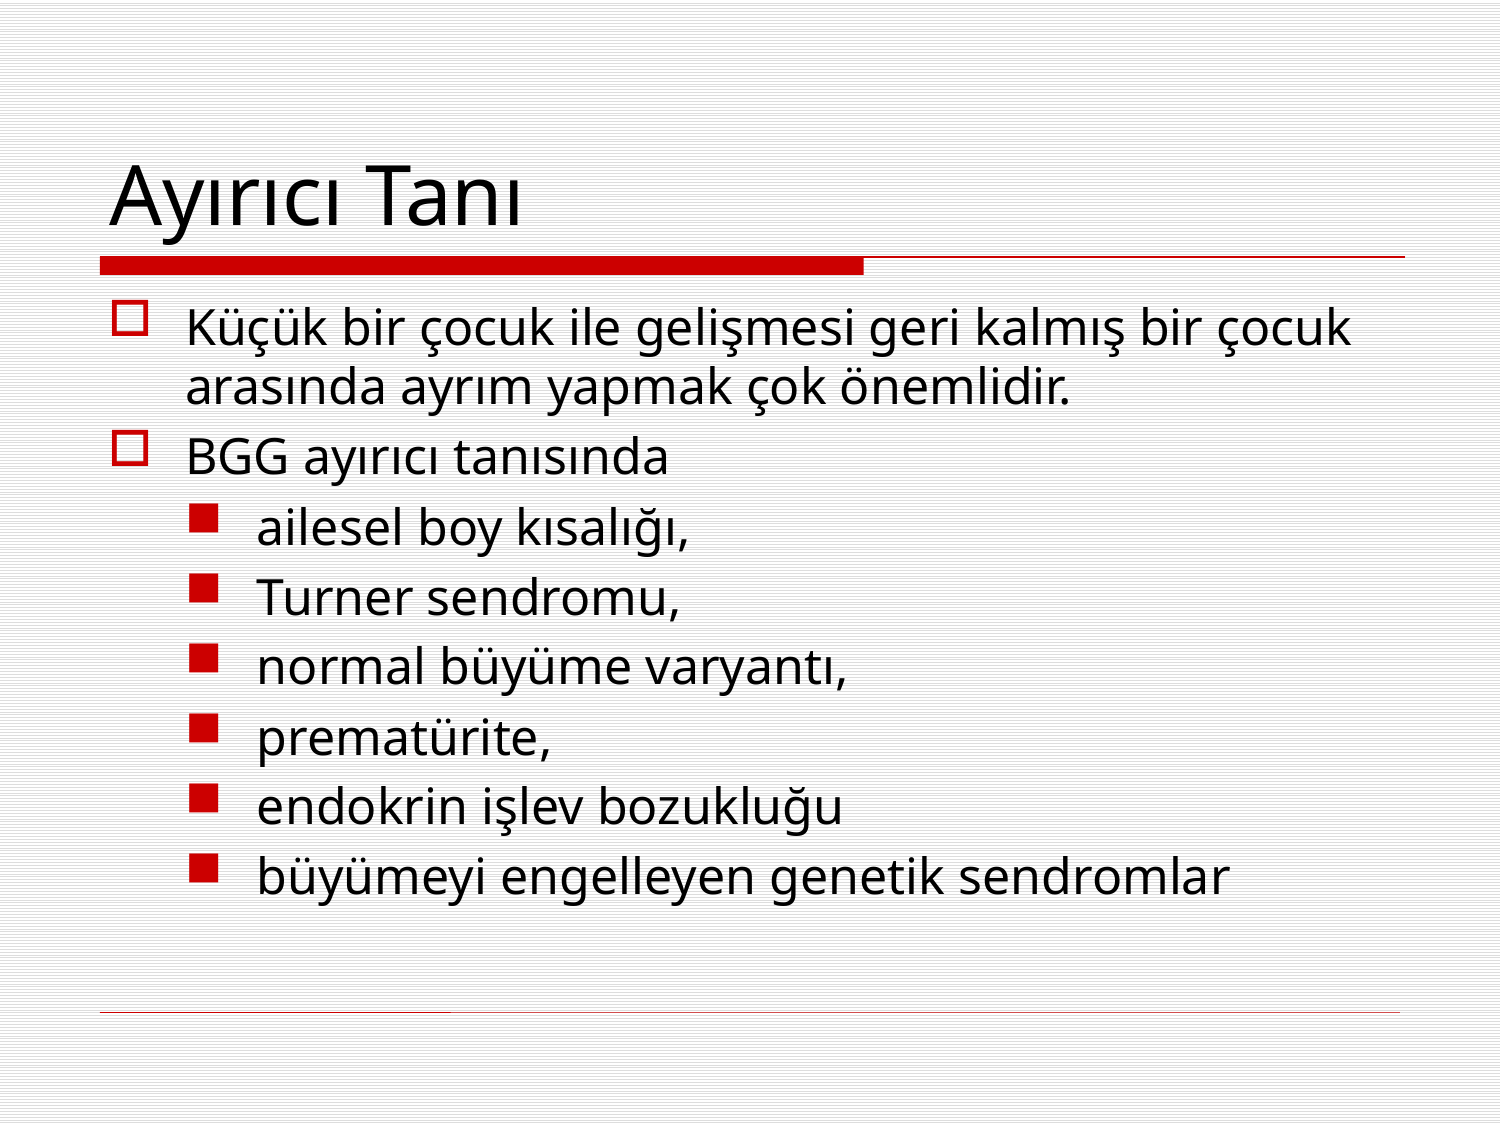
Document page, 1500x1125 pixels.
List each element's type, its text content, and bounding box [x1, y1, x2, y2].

list Küçük bir çocuk ile gelişmesi geri kalmış bir çocuk arasında ayrım yapmak çok önemlidir. BGG ayırıcı tanısında ailesel boy kısalığı, Turner sendromu, normal büyüme varyantı, prematürite, endokrin işlev bozukluğu büyümeyi engelleyen genetik sendromlar [92, 287, 1406, 988]
title Ayırıcı Tanı [93, 49, 1407, 250]
